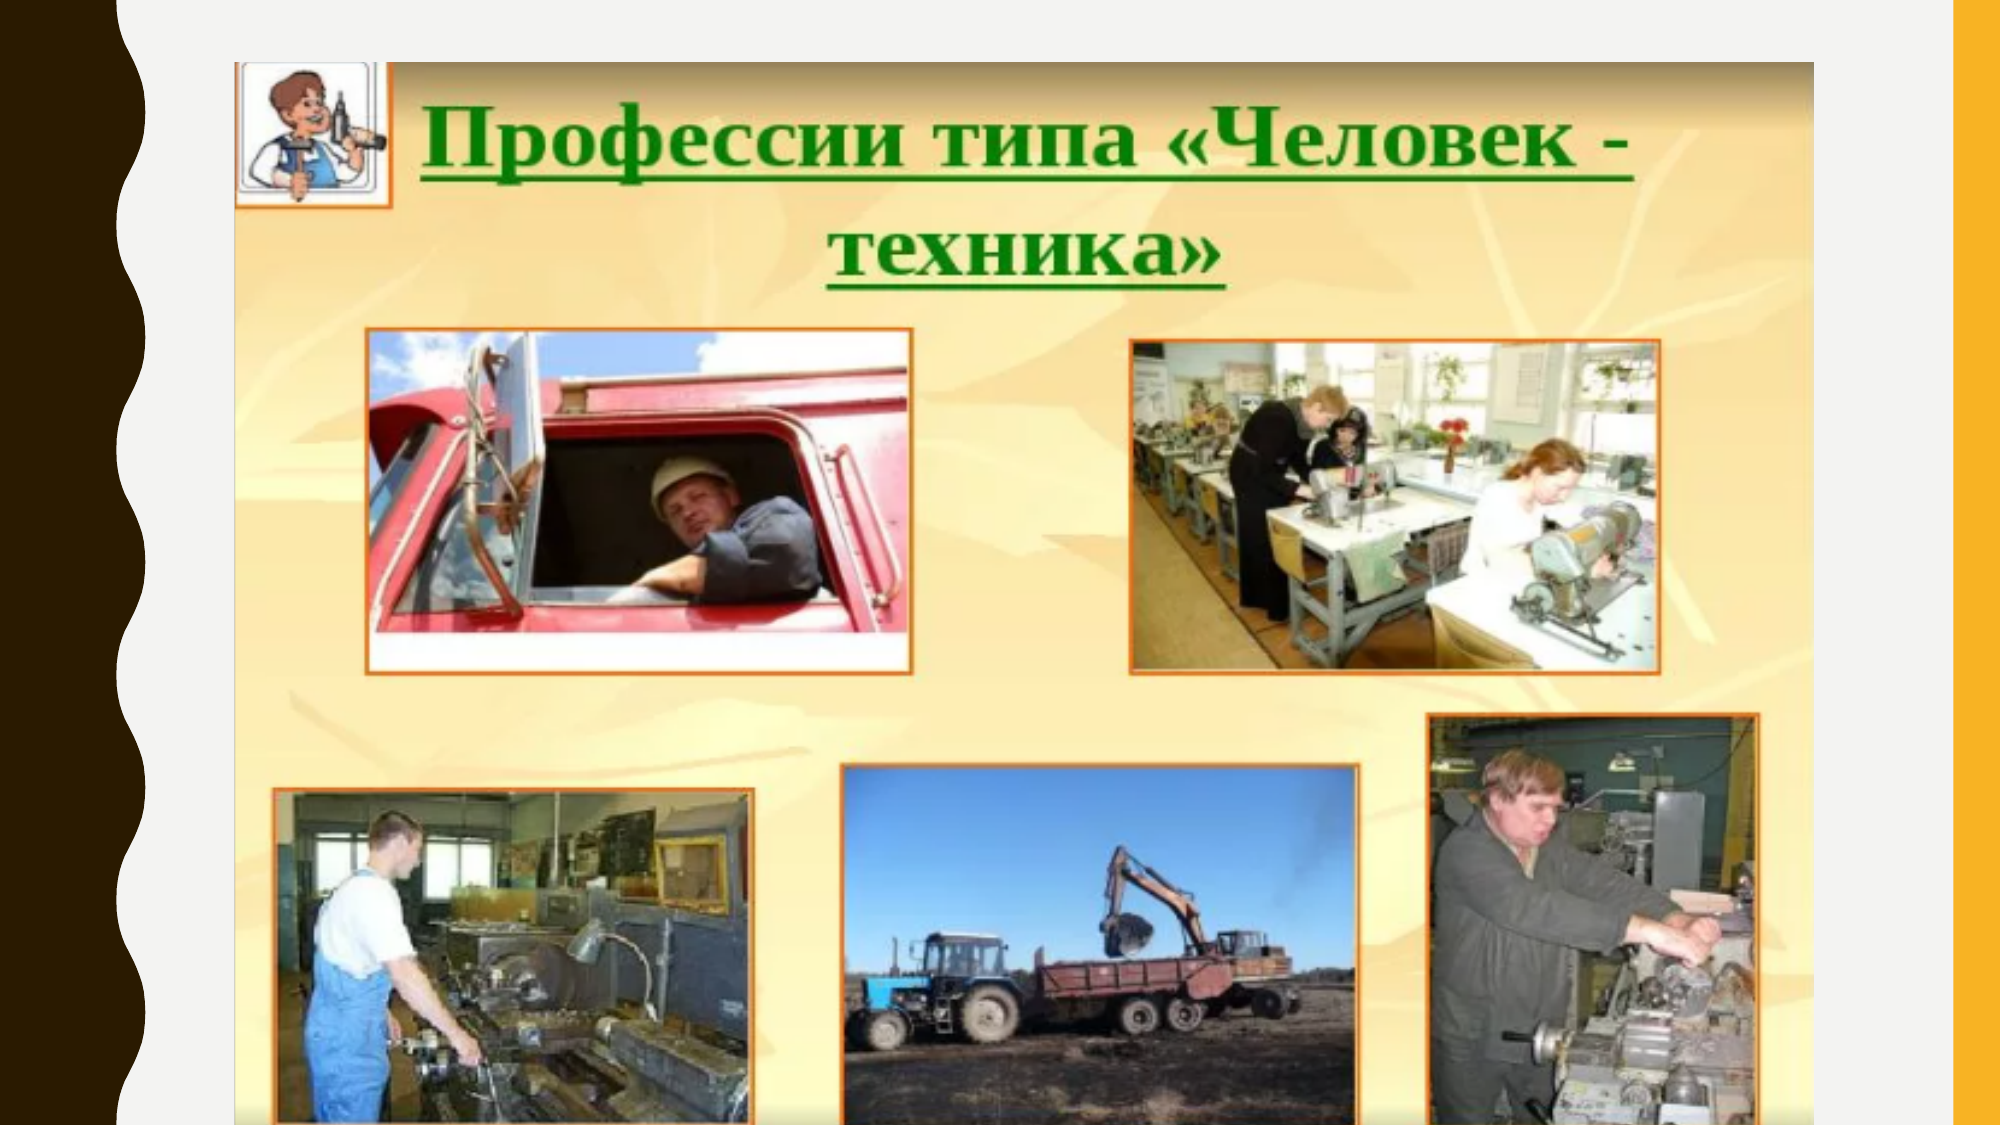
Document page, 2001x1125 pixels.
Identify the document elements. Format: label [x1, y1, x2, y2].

list [234, 62, 1814, 1125]
